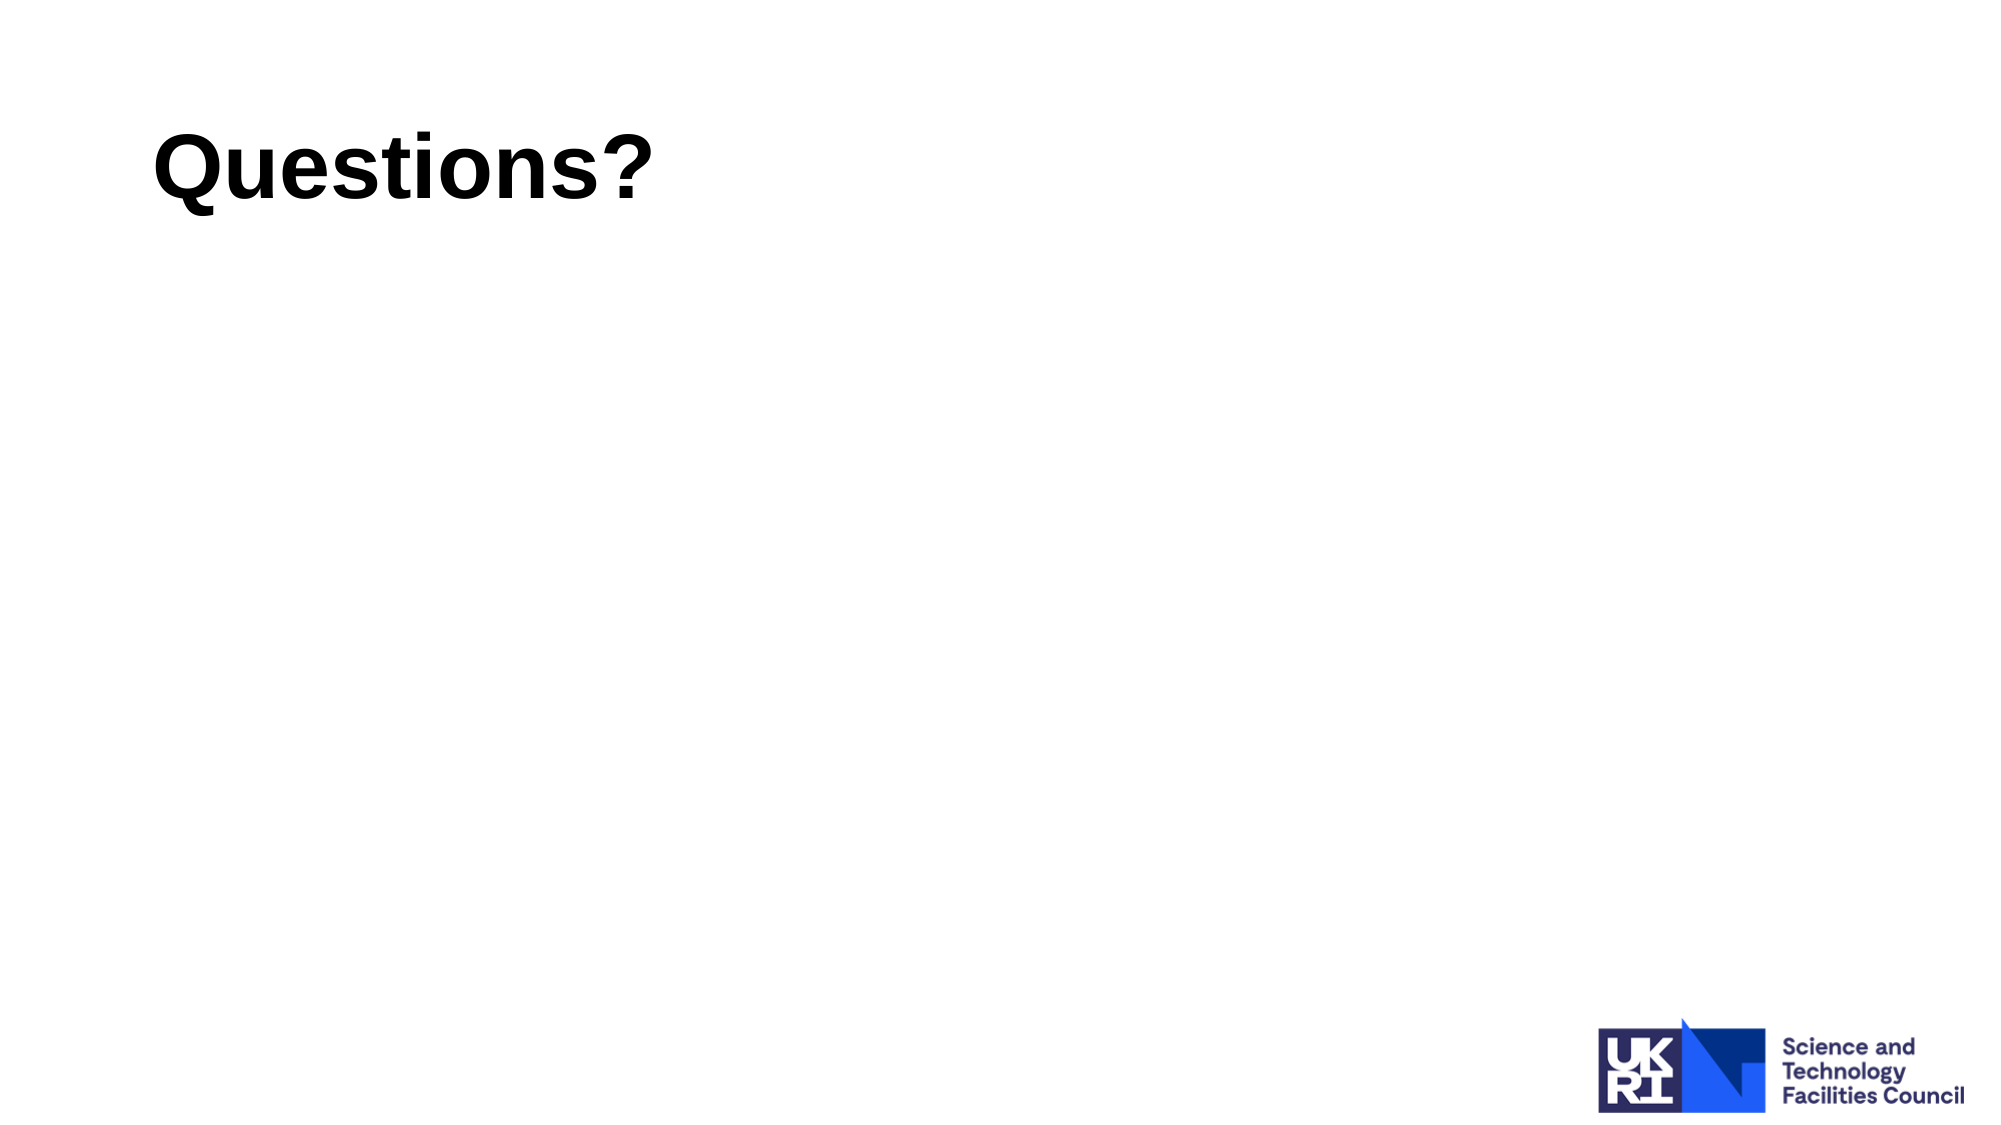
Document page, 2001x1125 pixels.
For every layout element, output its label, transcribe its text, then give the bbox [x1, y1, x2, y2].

title Questions? [137, 59, 1863, 278]
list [1598, 1018, 1964, 1113]
